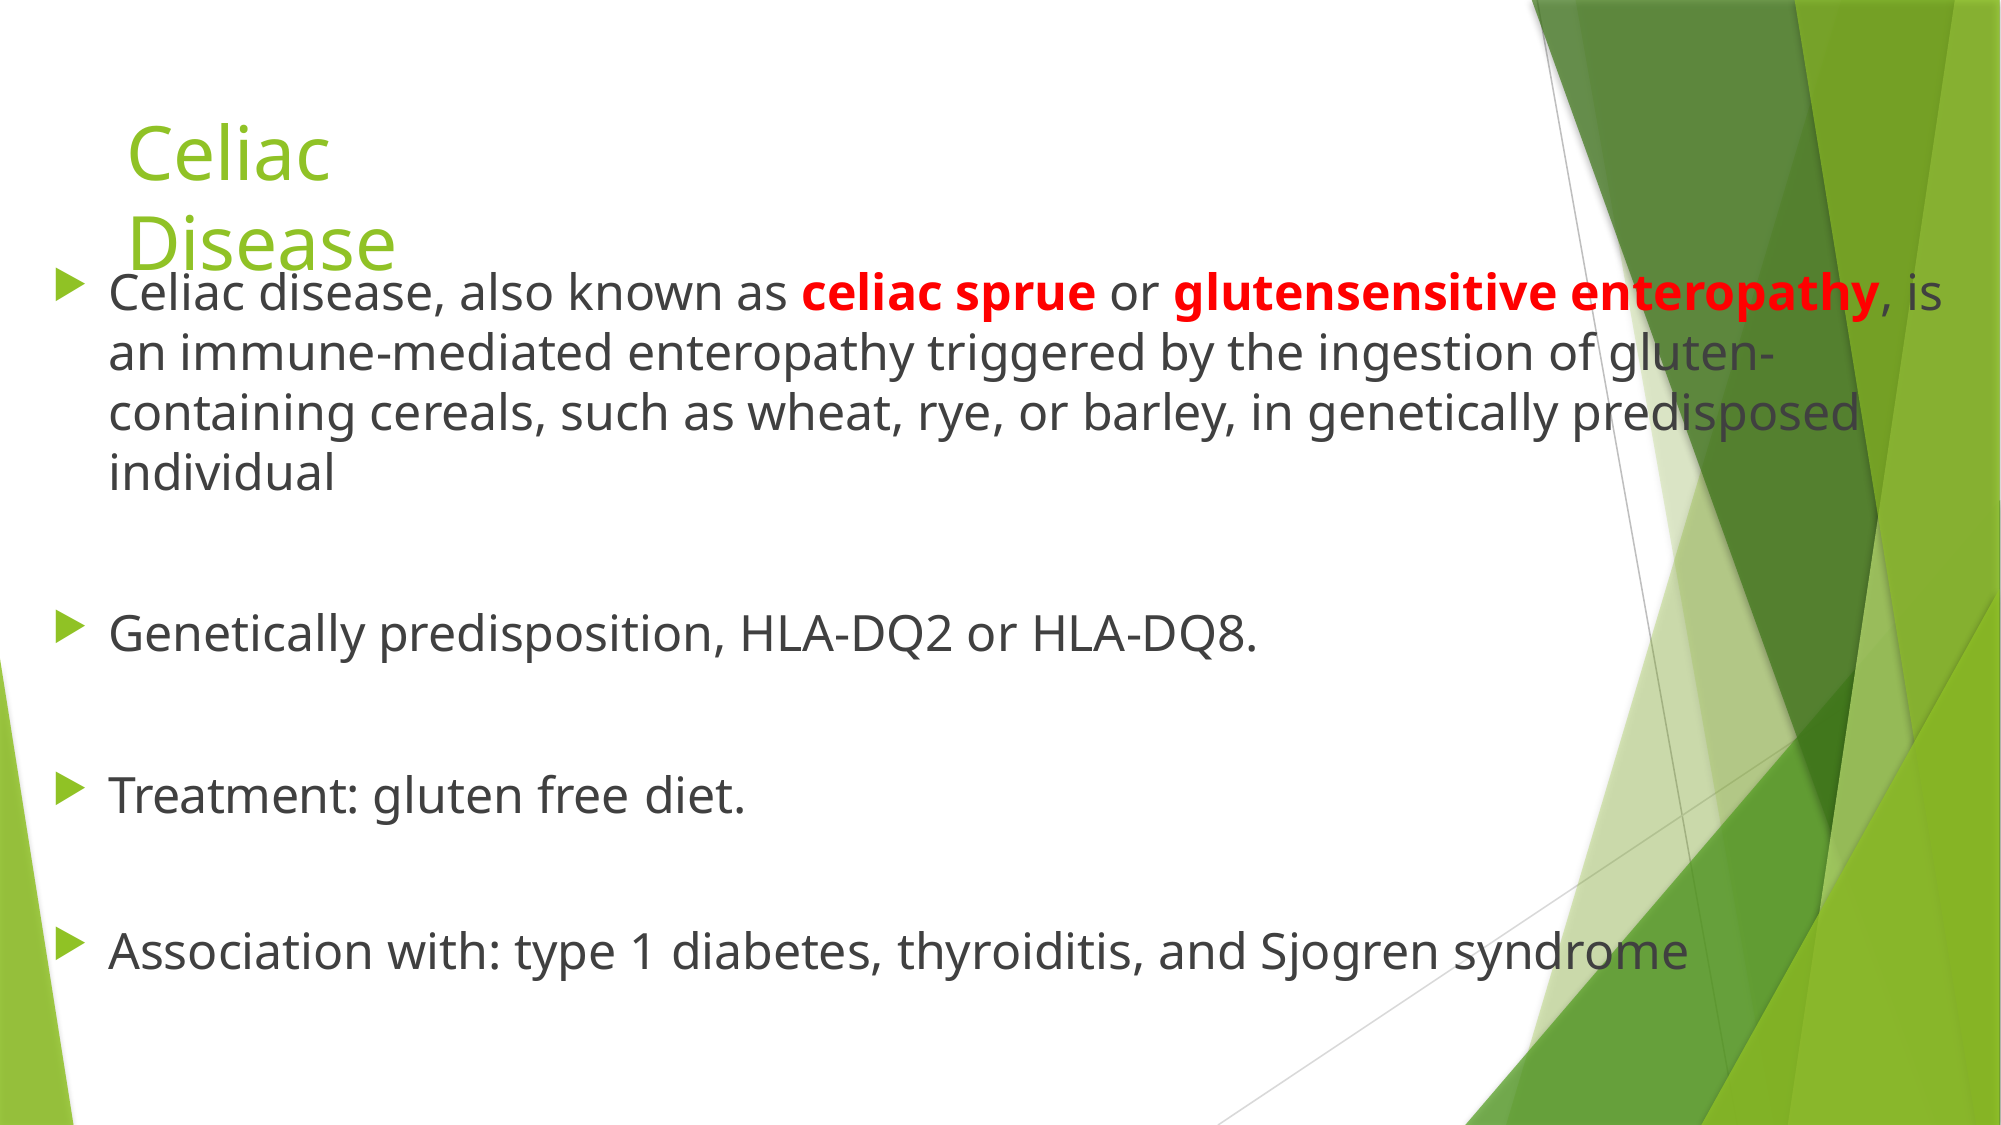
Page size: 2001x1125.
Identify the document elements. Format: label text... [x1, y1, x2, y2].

text_box Celiac disease, also known as celiac sprue or glutensensitive enteropathy, is an immune-mediated enteropathy triggered by the ingestion of gluten-containing cereals, such as wheat, rye, or barley, in genetically predisposed individual Genetically predisposition, HLA-DQ2 or HLA-DQ8. Treatment: gluten free diet. Association with: type 1 diabetes, thyroiditis, and Sjogren syndrome [50, 237, 1975, 980]
title Celiac Disease [124, 103, 607, 237]
